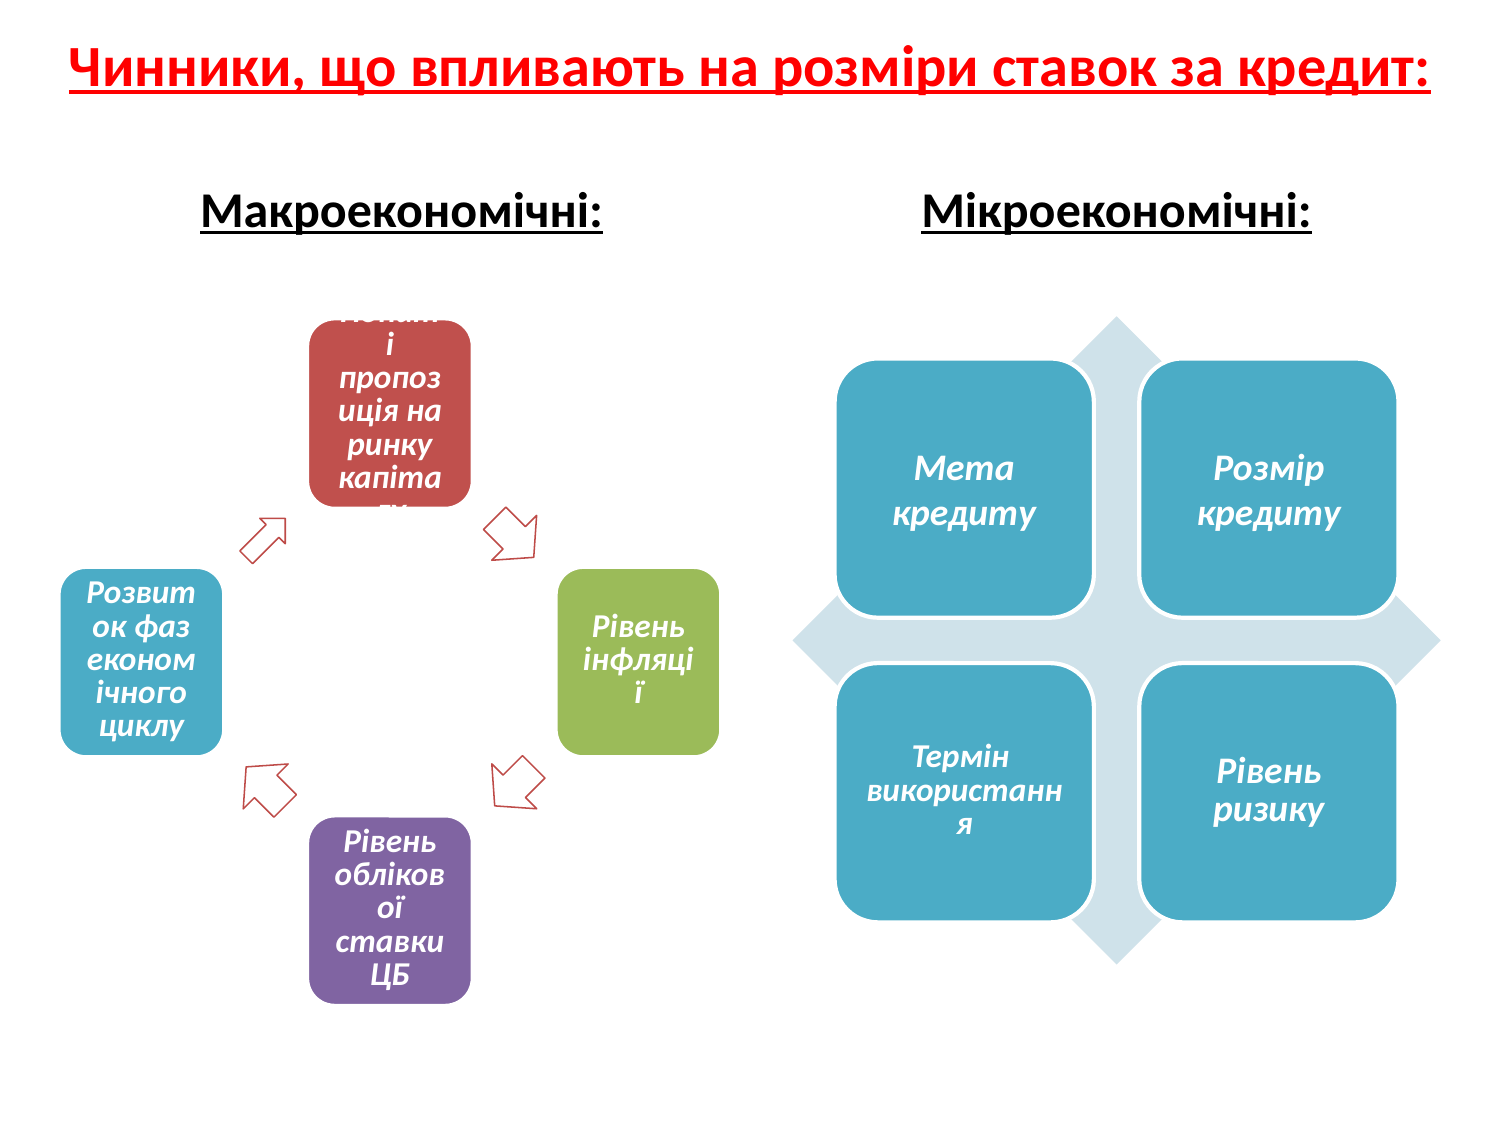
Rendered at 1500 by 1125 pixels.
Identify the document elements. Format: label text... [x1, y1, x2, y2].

text_box Чинники, що впливають на розміри ставок за кредит: [35, 23, 1465, 106]
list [58, 280, 722, 1044]
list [784, 316, 1449, 965]
list Макроекономічні: [70, 140, 734, 246]
list Мікроекономічні: [785, 140, 1449, 246]
